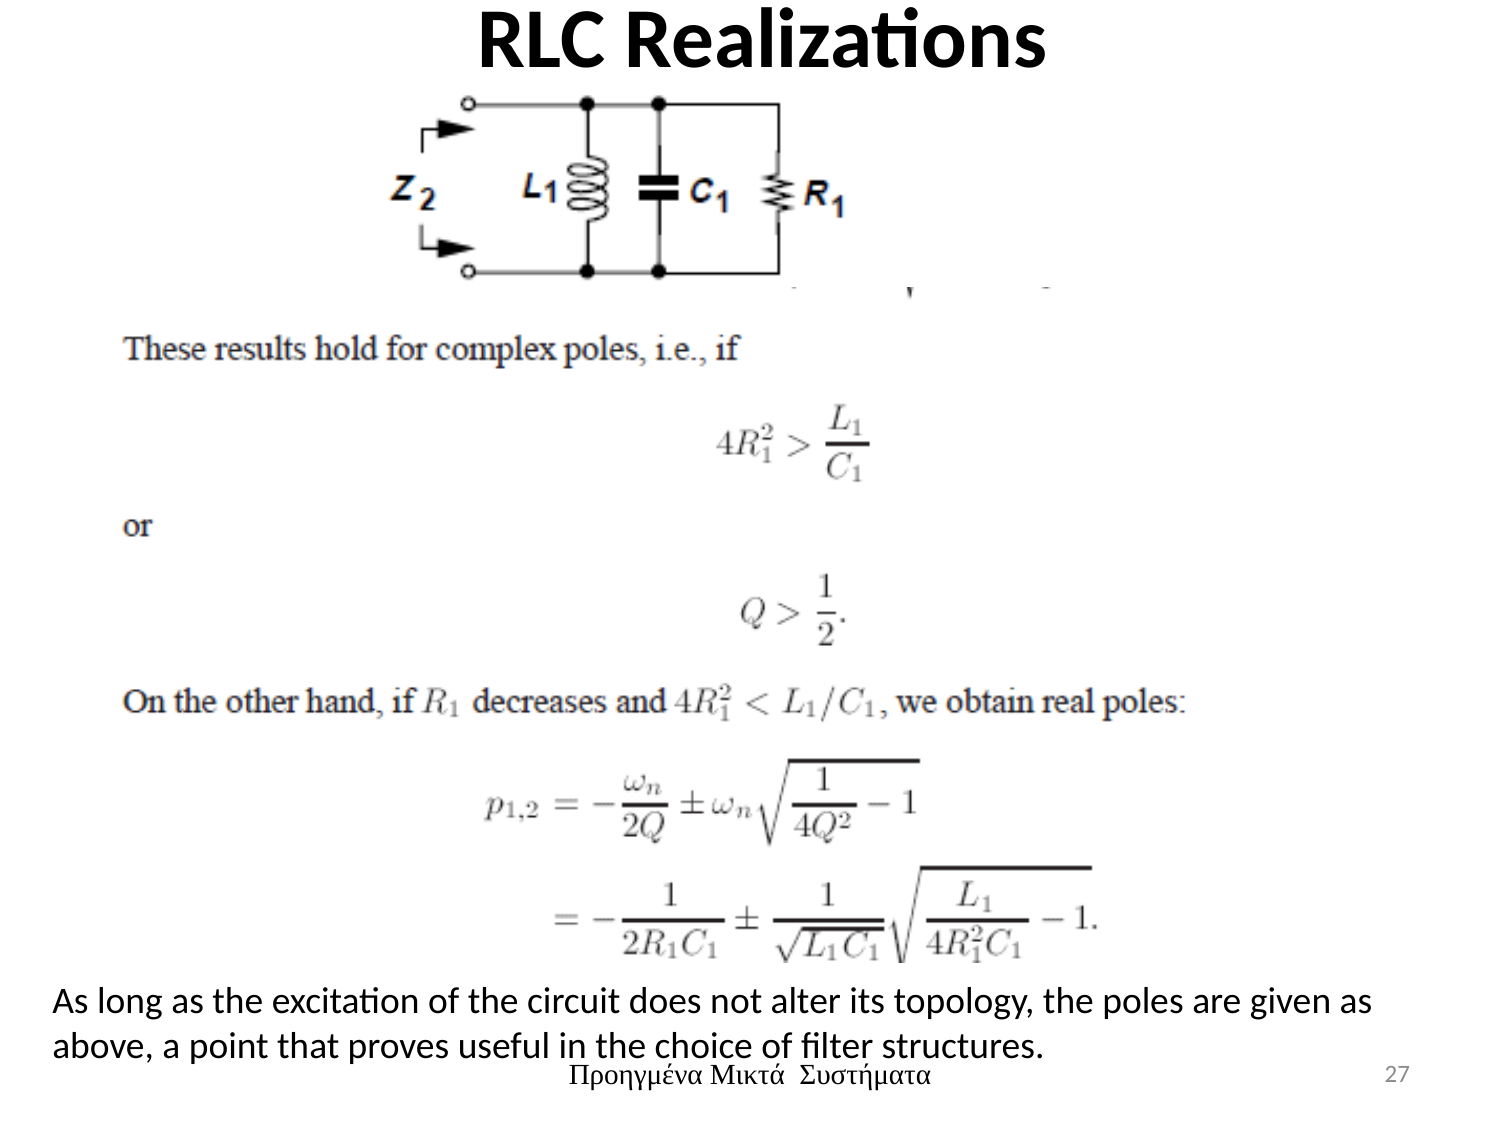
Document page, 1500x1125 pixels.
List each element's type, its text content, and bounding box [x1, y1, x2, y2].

footer Προηγμένα Μικτά Συστήματα [512, 1074, 988, 1103]
picture [74, 74, 1210, 963]
slide_number 27 [1074, 1074, 1425, 1103]
title RLC Realizations [99, 0, 1425, 93]
text_box As long as the excitation of the circuit does not alter its topology, the poles are given as above, a point that proves useful in the choice of filter structures. [37, 968, 1463, 1074]
